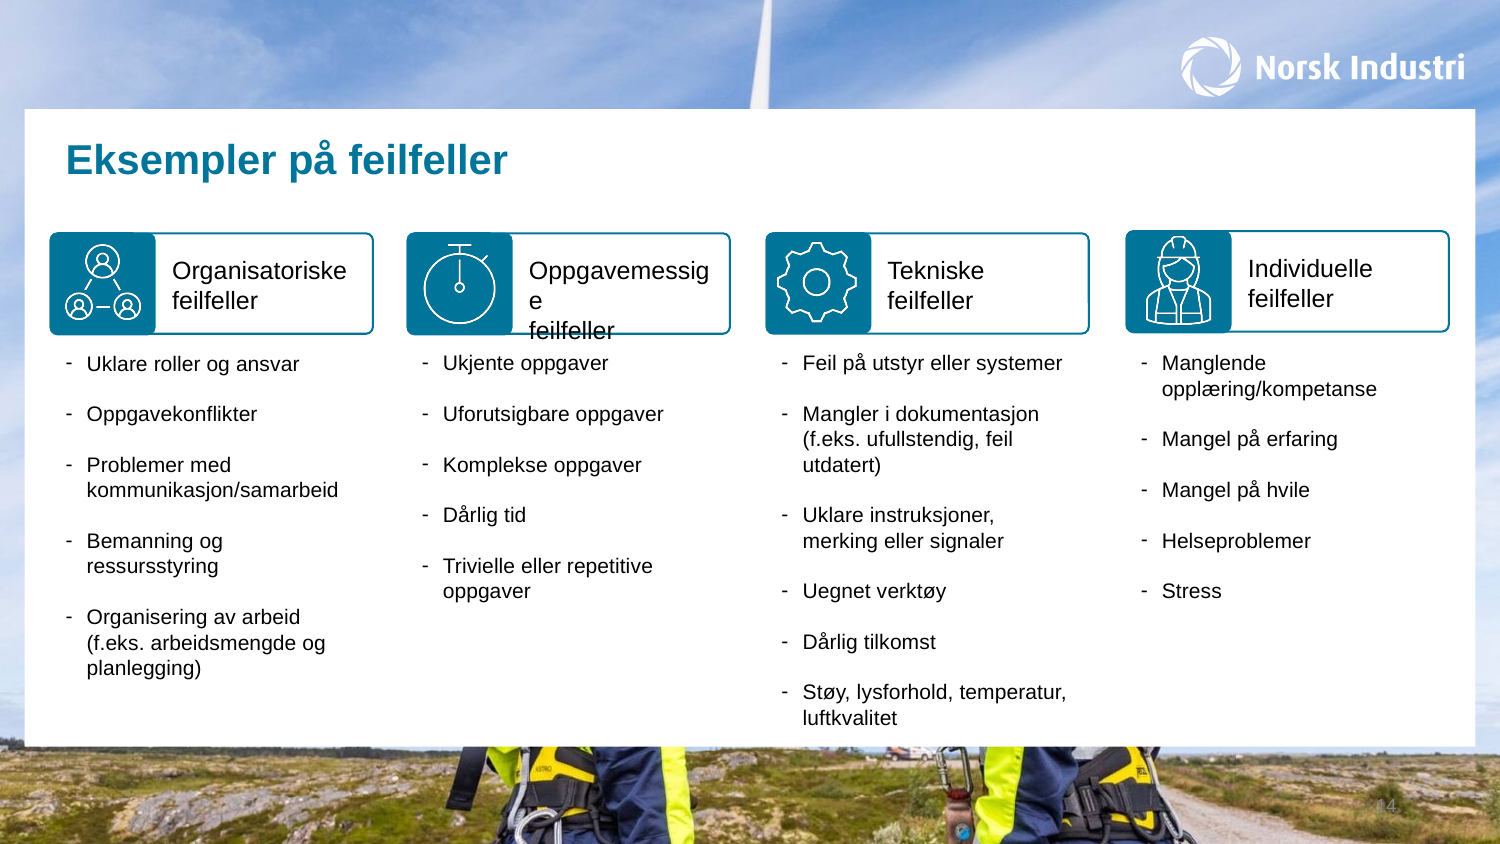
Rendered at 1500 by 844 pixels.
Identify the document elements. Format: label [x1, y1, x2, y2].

text_box [760, 225, 1090, 339]
text_box [48, 228, 374, 336]
text_box [1126, 230, 1450, 336]
text_box [407, 230, 739, 336]
picture [0, 0, 1500, 844]
